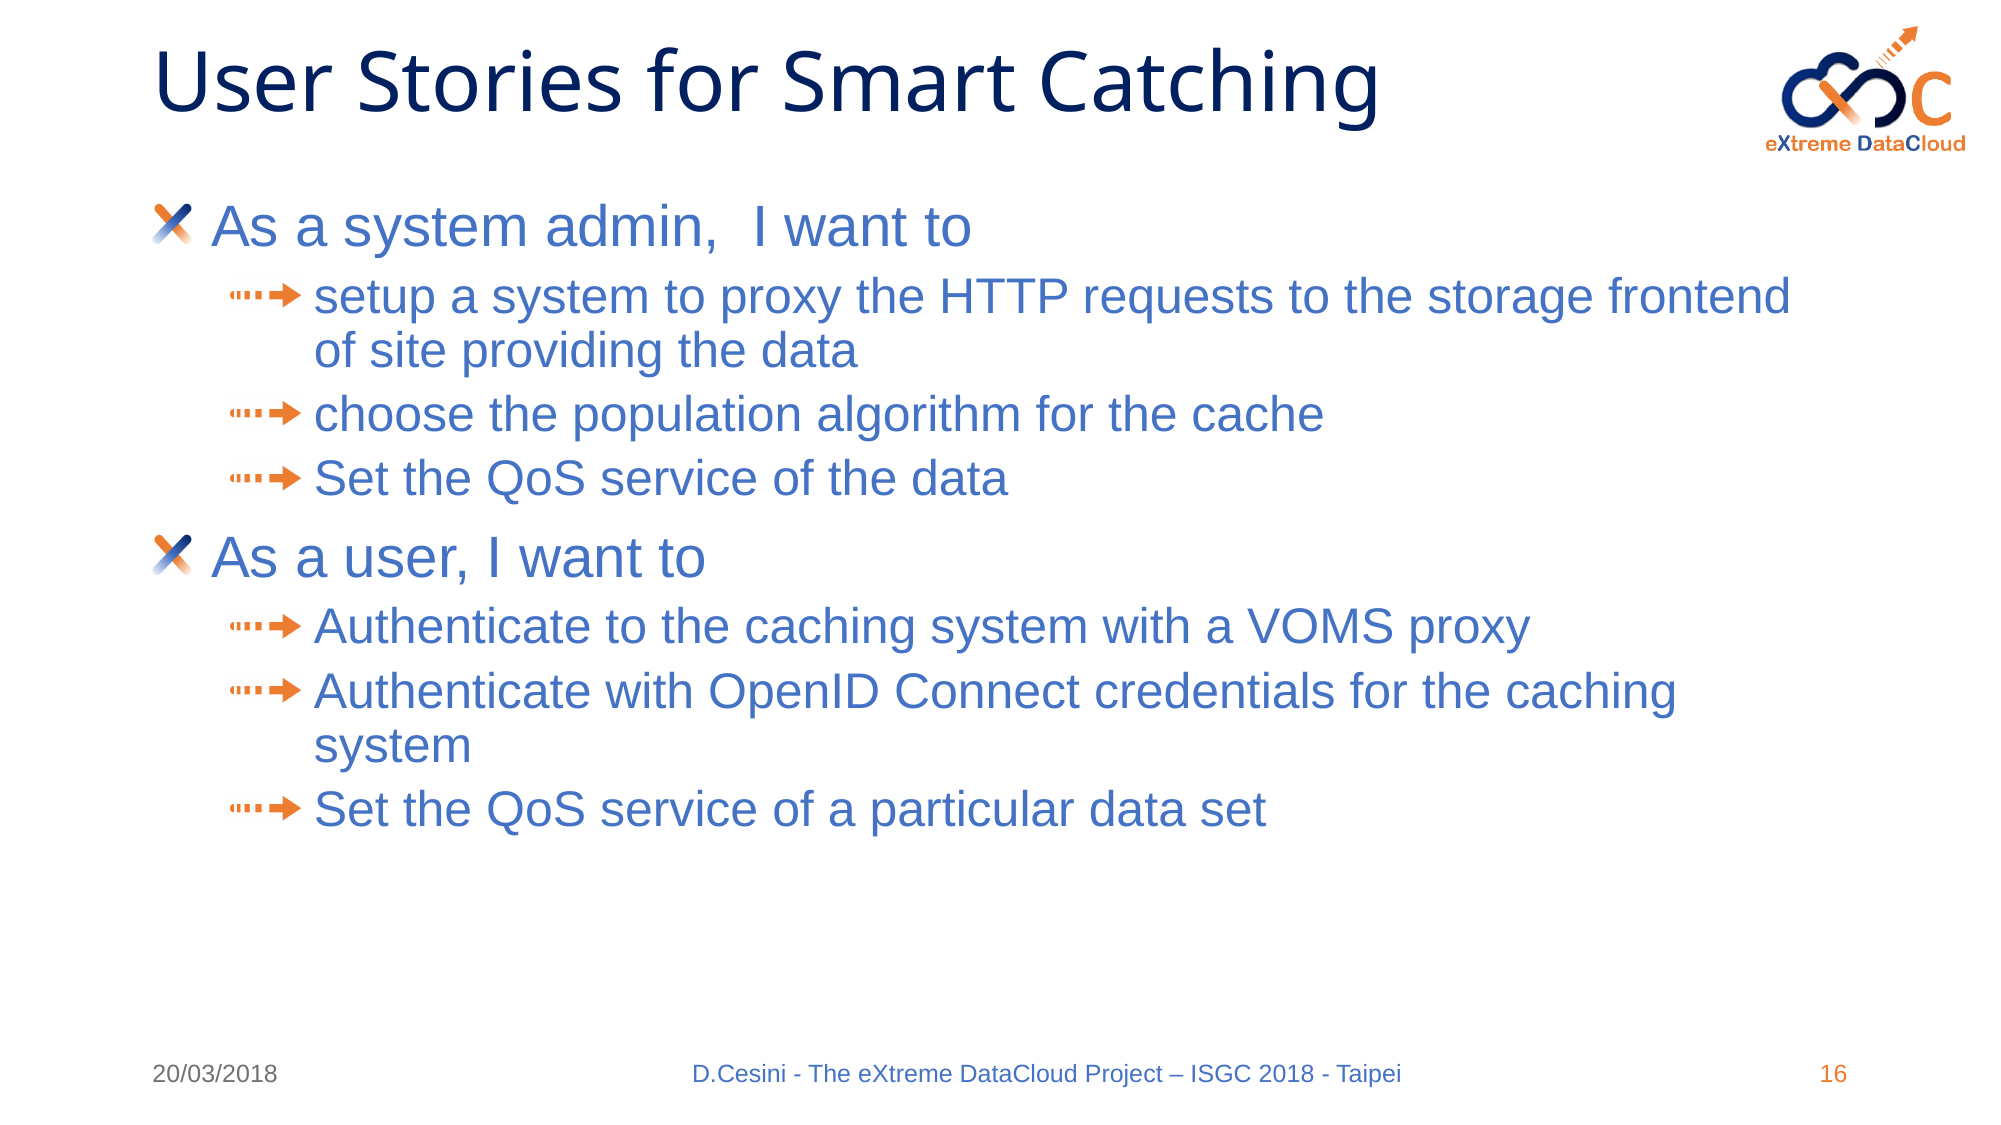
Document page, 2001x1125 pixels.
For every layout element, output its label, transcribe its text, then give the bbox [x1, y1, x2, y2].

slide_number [137, 1042, 403, 1103]
title User Stories for Smart Catching [137, 18, 1777, 152]
picture [227, 607, 268, 643]
slide_number 16 [1744, 1042, 1863, 1103]
picture [152, 534, 192, 576]
picture [227, 789, 268, 825]
picture [227, 276, 268, 312]
footer D.Cesini - The eXtreme DataCloud Project – ISGC 2018 - Taipei [600, 1042, 1496, 1103]
picture [152, 203, 192, 245]
picture [1740, 18, 1985, 170]
picture [227, 394, 268, 430]
list As a system admin, I want to setup a system to proxy the HTTP requests to the storage frontend of site providing the data choose the population algorithm for the cache Set the QoS service of the data As a user, I want to Authenticate to the caching system with a VOMS proxy Authenticate with OpenID Connect credentials for the caching system Set the QoS service of a particular data set [137, 189, 1863, 1014]
picture [227, 459, 268, 495]
picture [227, 671, 268, 707]
